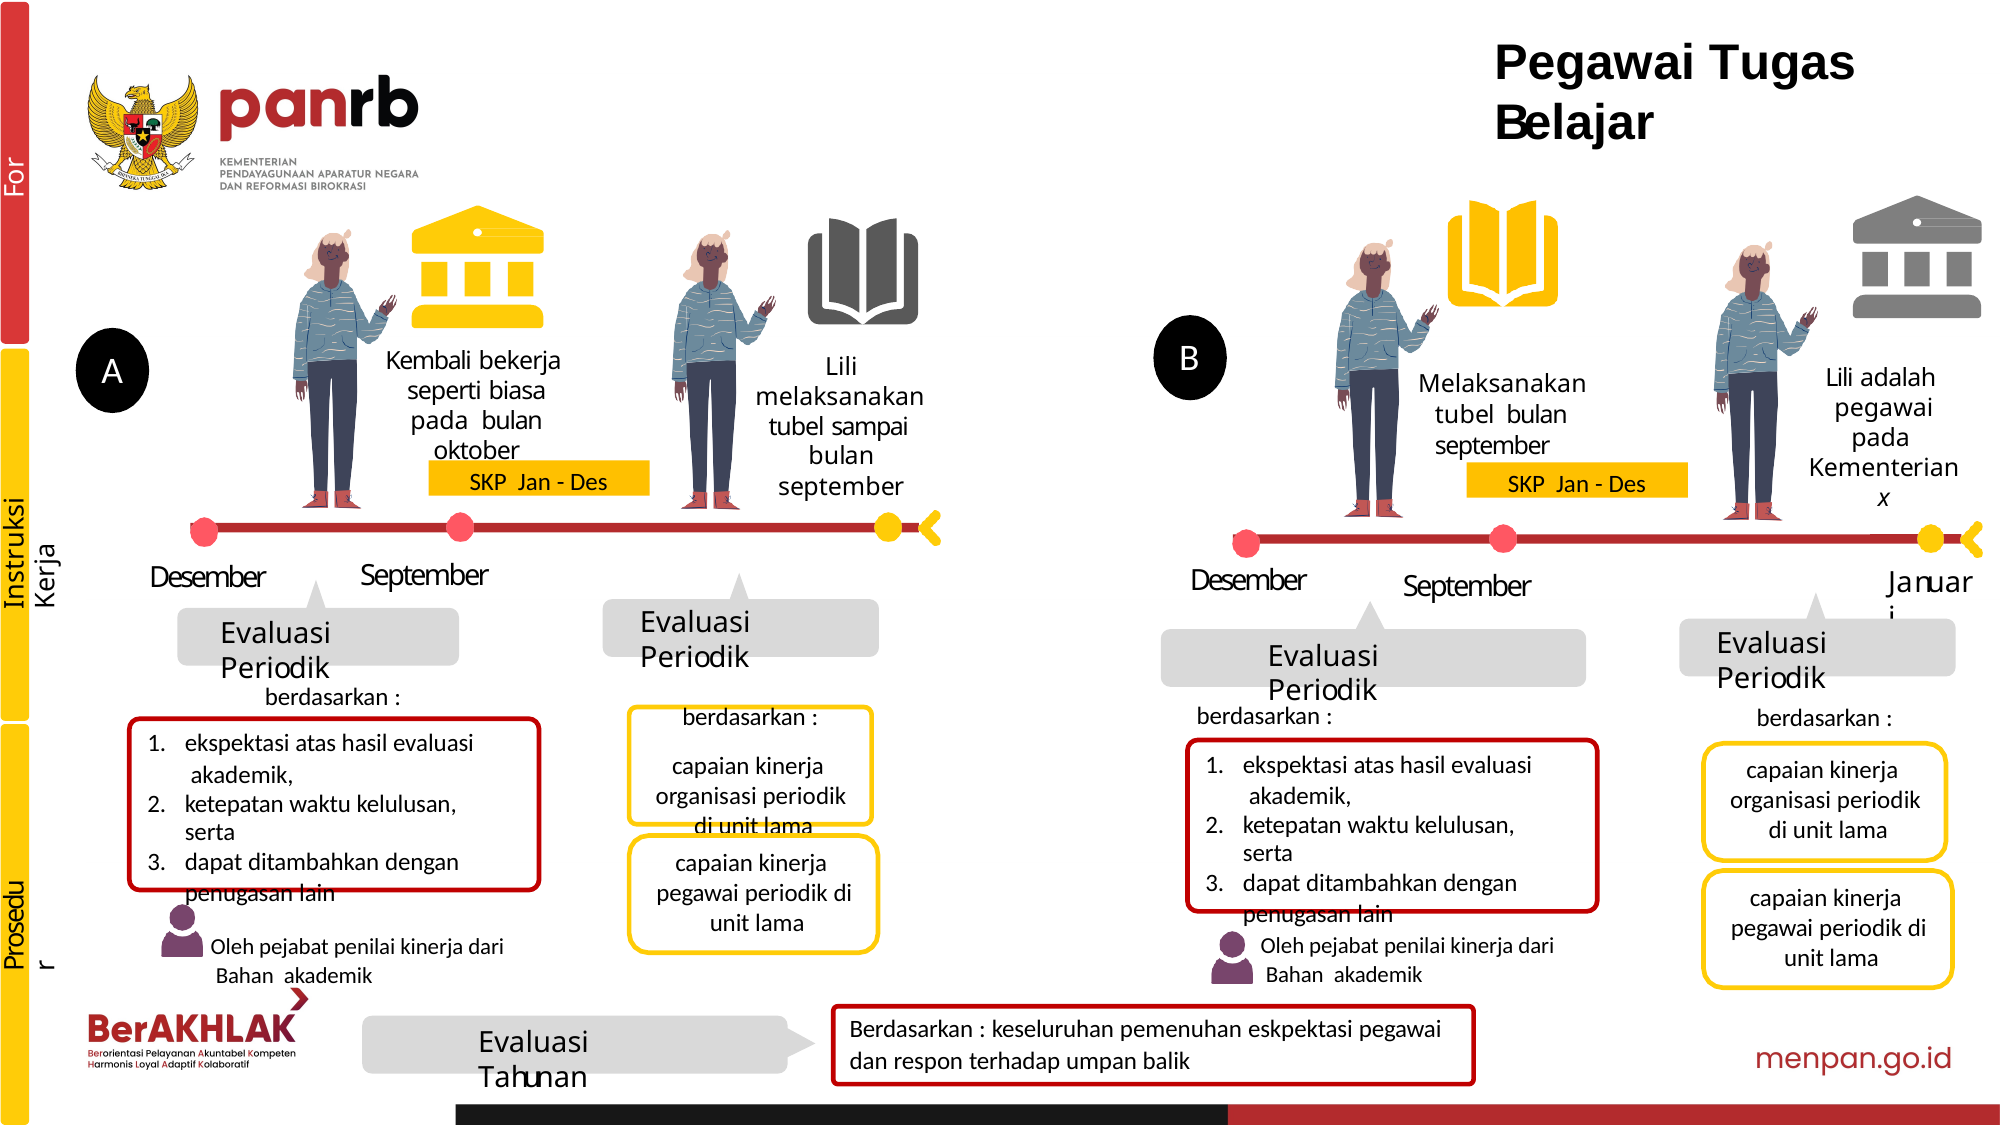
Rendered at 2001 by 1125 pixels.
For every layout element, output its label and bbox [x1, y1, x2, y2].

text_box [1703, 870, 1953, 988]
text_box [75, 327, 150, 414]
text_box [0, 724, 33, 1125]
text_box [1160, 601, 1587, 730]
text_box [833, 1006, 1474, 1085]
picture [86, 73, 2000, 1125]
text_box [1703, 699, 1947, 861]
text_box [0, 348, 33, 721]
text_box [1187, 739, 1598, 988]
text_box [190, 205, 941, 547]
text_box [129, 579, 540, 989]
text_box [358, 553, 491, 591]
text_box [1679, 561, 1975, 695]
text_box [602, 572, 879, 953]
text_box [362, 1015, 816, 1094]
text_box [147, 556, 268, 594]
text_box [0, 1, 33, 344]
text_box [1153, 315, 1227, 401]
text_box [1187, 200, 1984, 596]
title [1492, 27, 1974, 200]
text_box [1400, 565, 1533, 603]
